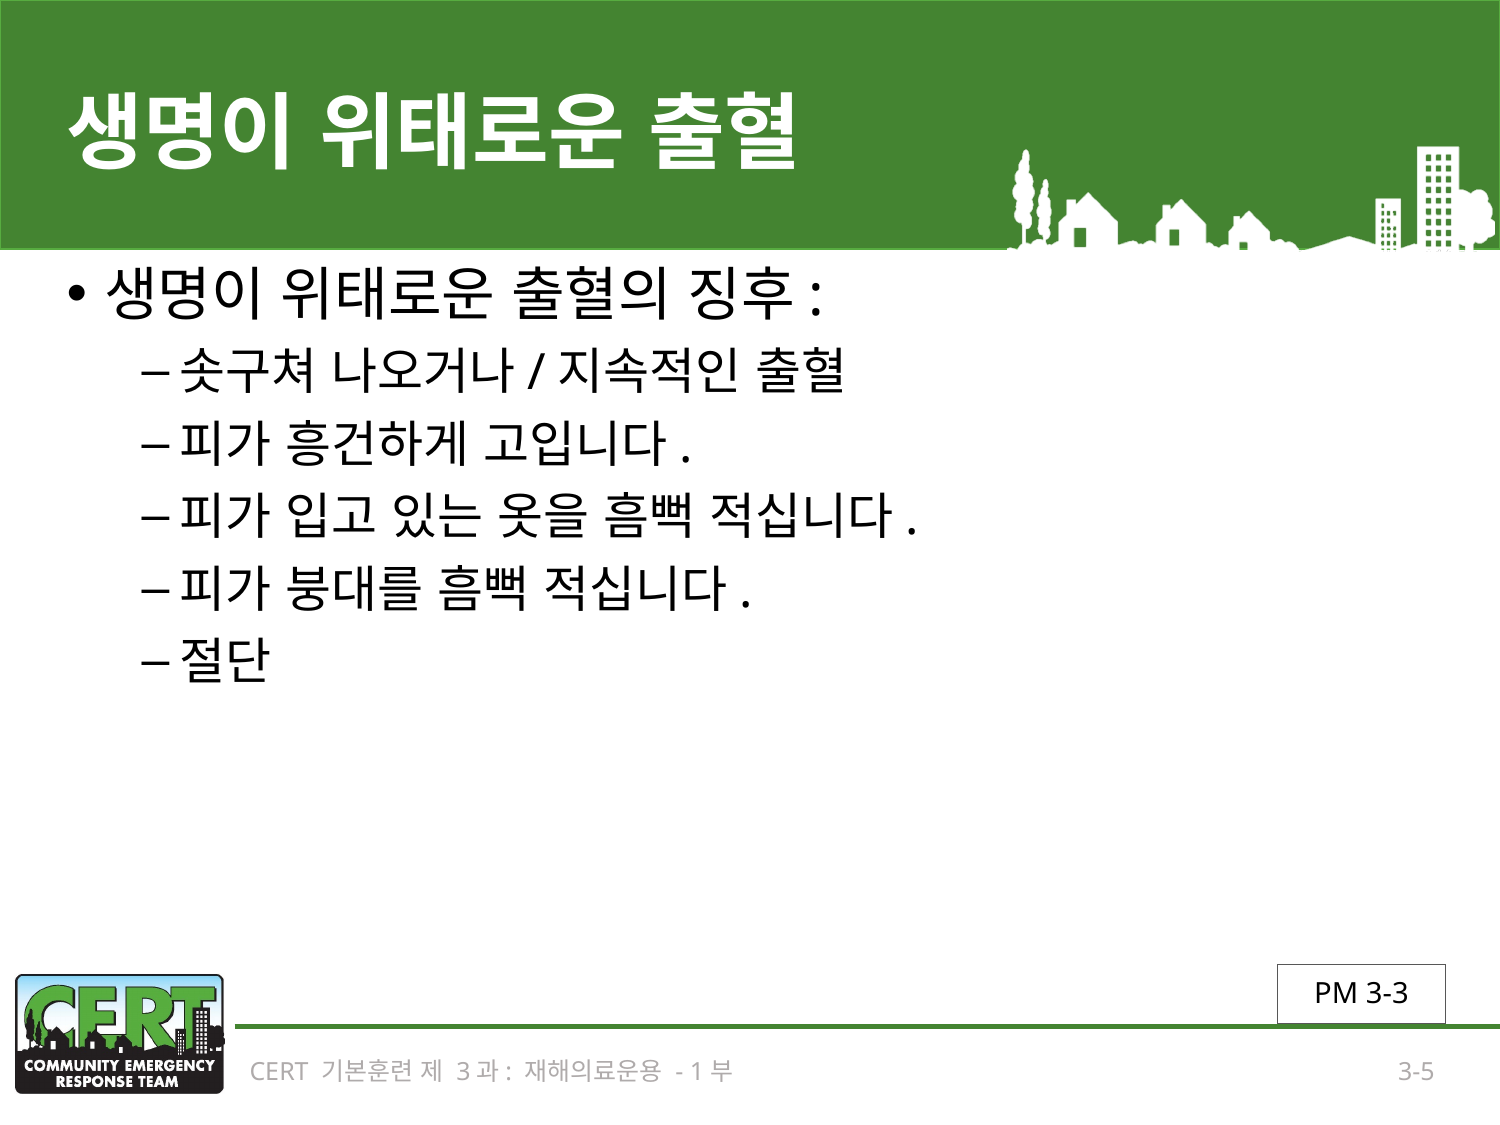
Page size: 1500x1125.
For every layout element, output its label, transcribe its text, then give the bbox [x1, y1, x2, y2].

title 생명이 위태로운 출혈 [51, 52, 1005, 220]
list PM 3-3 [1277, 964, 1446, 1024]
list 3-5 [1153, 1047, 1450, 1098]
picture [1004, 139, 1500, 252]
list CERT 기본훈련 제 3과: 재해의료운용 - 1부 [234, 1047, 1005, 1098]
picture [14, 973, 225, 1094]
list 생명이 위태로운 출혈의 징후: 솟구쳐 나오거나/지속적인 출혈 피가 흥건하게 고입니다. 피가 입고 있는 옷을 흠뻑 적십니다. 피가 붕대를 흠뻑 적십니다. 절단 [51, 249, 1449, 1034]
